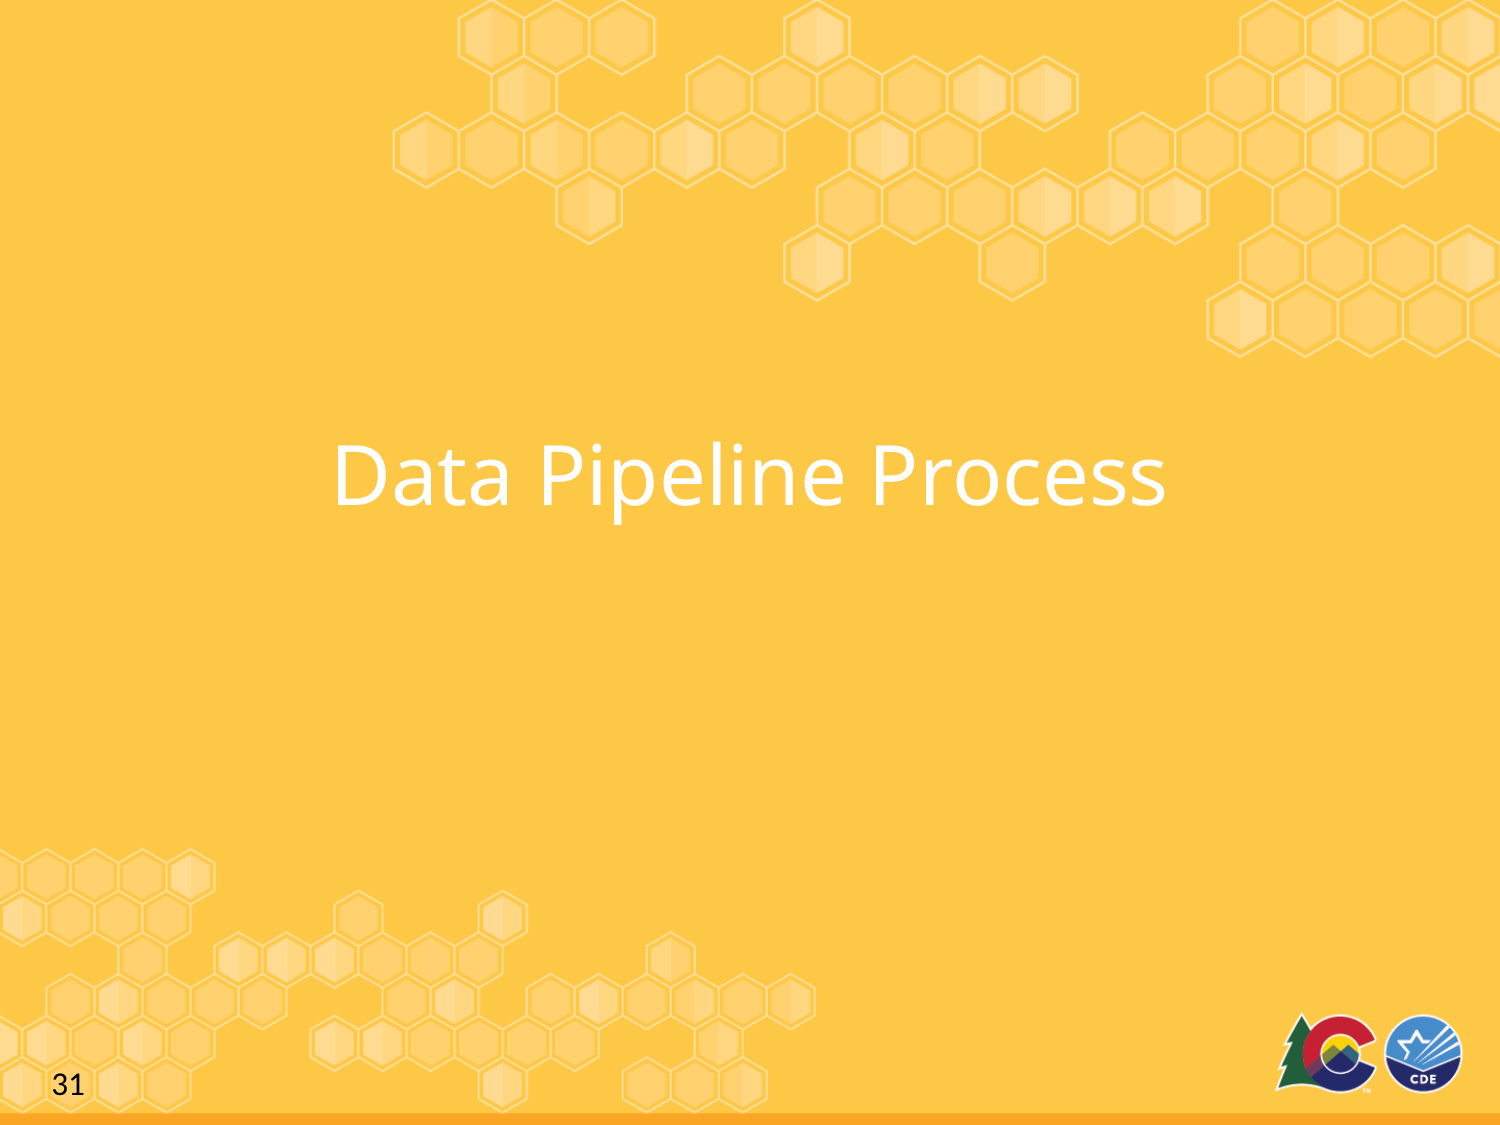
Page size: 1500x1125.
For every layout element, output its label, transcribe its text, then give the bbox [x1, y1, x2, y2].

picture [0, 0, 1500, 1125]
slide_number 31 [36, 1054, 375, 1115]
title Data Pipeline Process [112, 425, 1388, 810]
